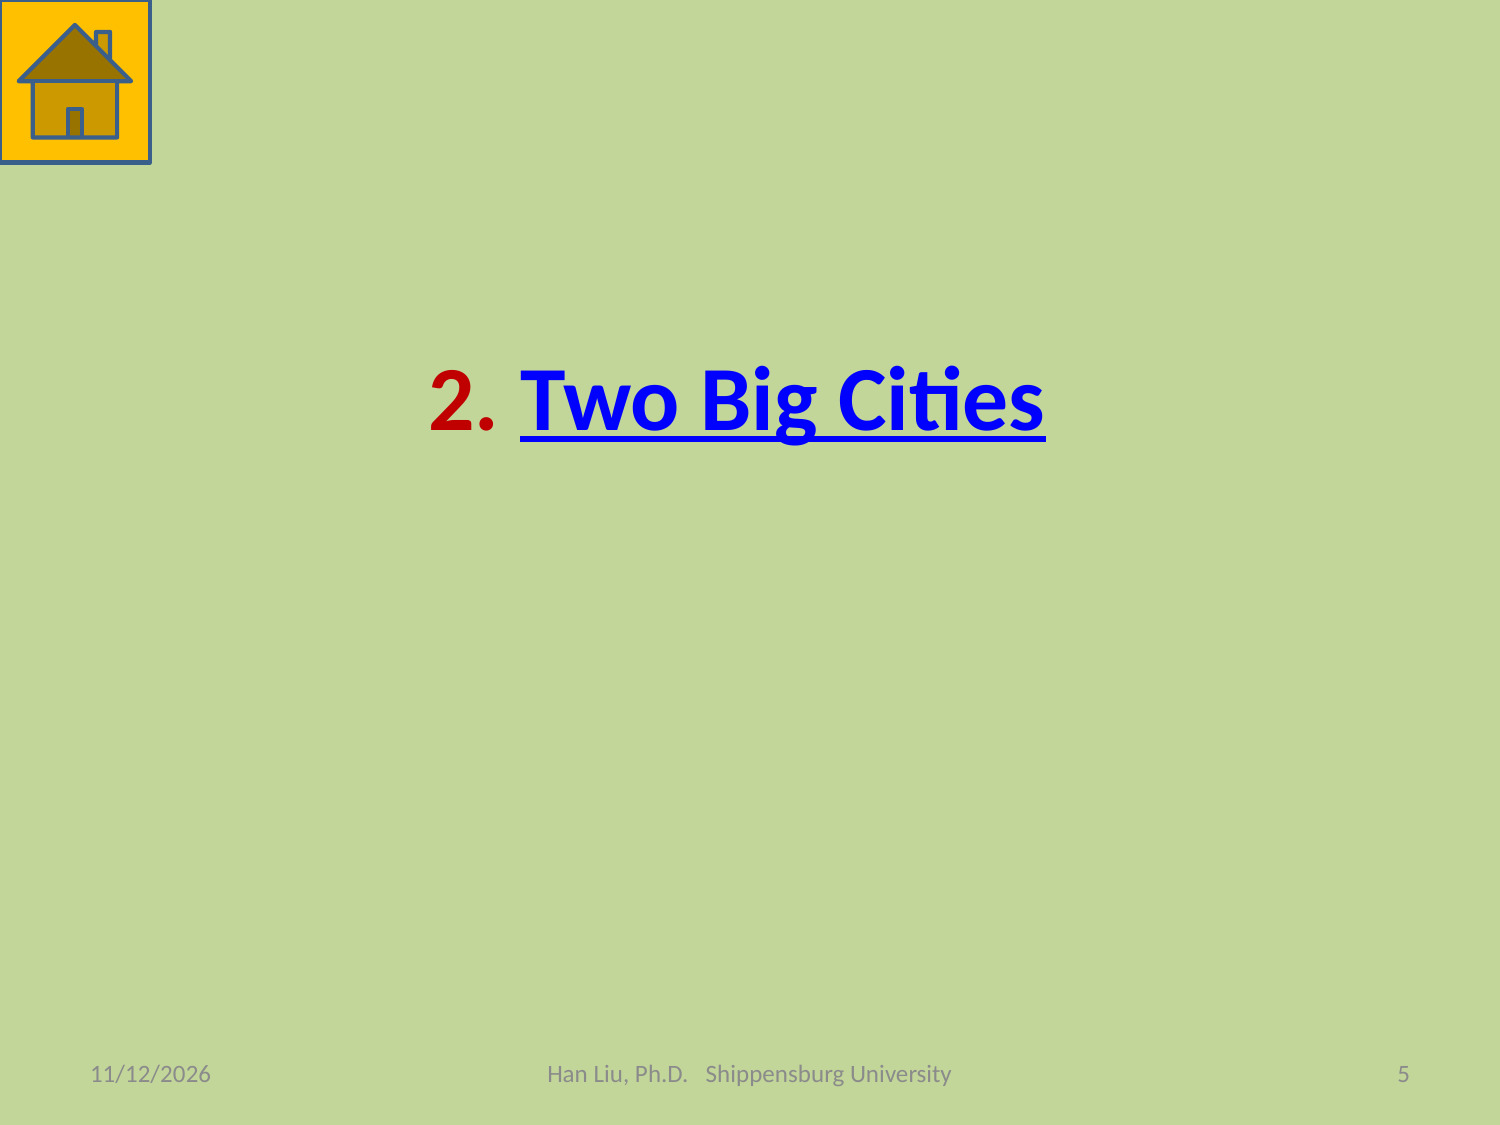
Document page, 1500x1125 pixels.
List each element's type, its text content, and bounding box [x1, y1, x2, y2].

title 2. Two Big Cities [62, 312, 1413, 475]
slide_number 5 [1074, 1042, 1425, 1103]
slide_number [75, 1042, 425, 1103]
footer Han Liu, Ph.D. Shippensburg University [512, 1042, 988, 1103]
text_box [0, 0, 152, 165]
